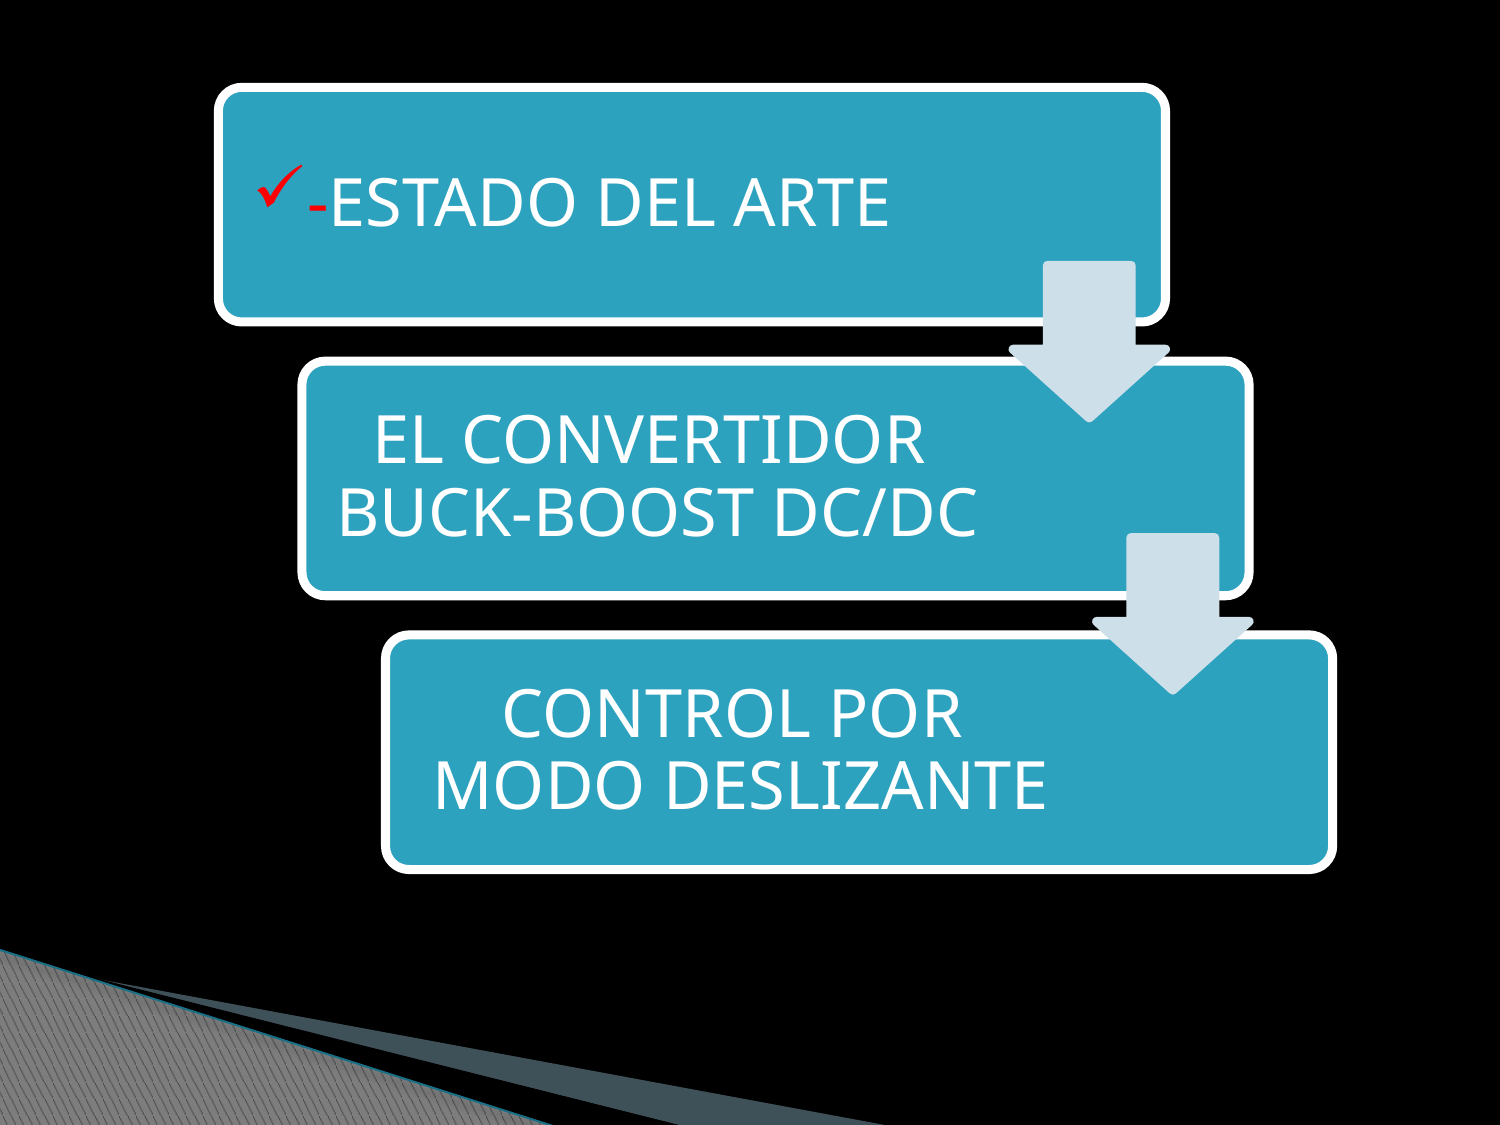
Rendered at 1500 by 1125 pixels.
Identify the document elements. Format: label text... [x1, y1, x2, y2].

picture [0, 952, 543, 1125]
text_box CONTROL POR MODO DESLIZANTE [380, 630, 1338, 875]
text_box [1008, 260, 1170, 423]
text_box -ESTADO DEL ARTE [213, 82, 1171, 327]
text_box [1092, 533, 1254, 695]
text_box EL CONVERTIDOR BUCK-BOOST DC/DC [297, 356, 1254, 601]
